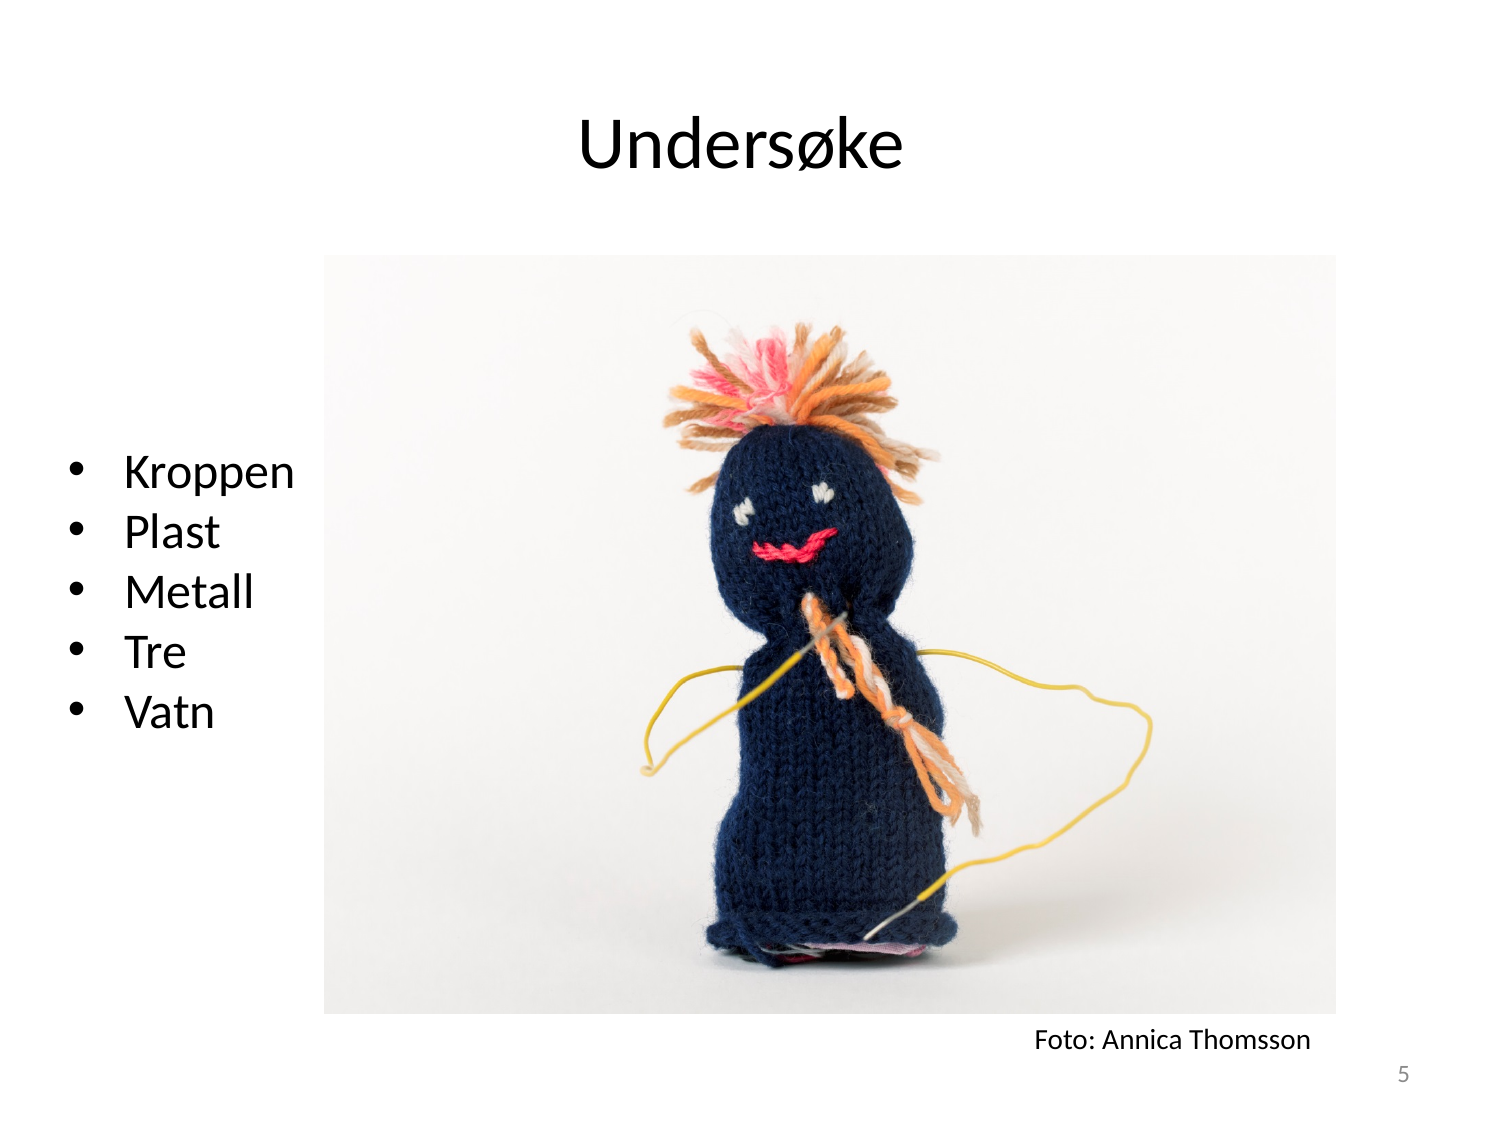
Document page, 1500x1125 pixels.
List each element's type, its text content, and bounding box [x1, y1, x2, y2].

title Undersøke [75, 45, 1425, 233]
slide_number 5 [1074, 1042, 1425, 1103]
text_box Kroppen Plast Metall Tre Vatn [53, 430, 319, 746]
text_box Foto: Annica Thomsson [1019, 1017, 1339, 1063]
picture [324, 255, 1336, 1014]
